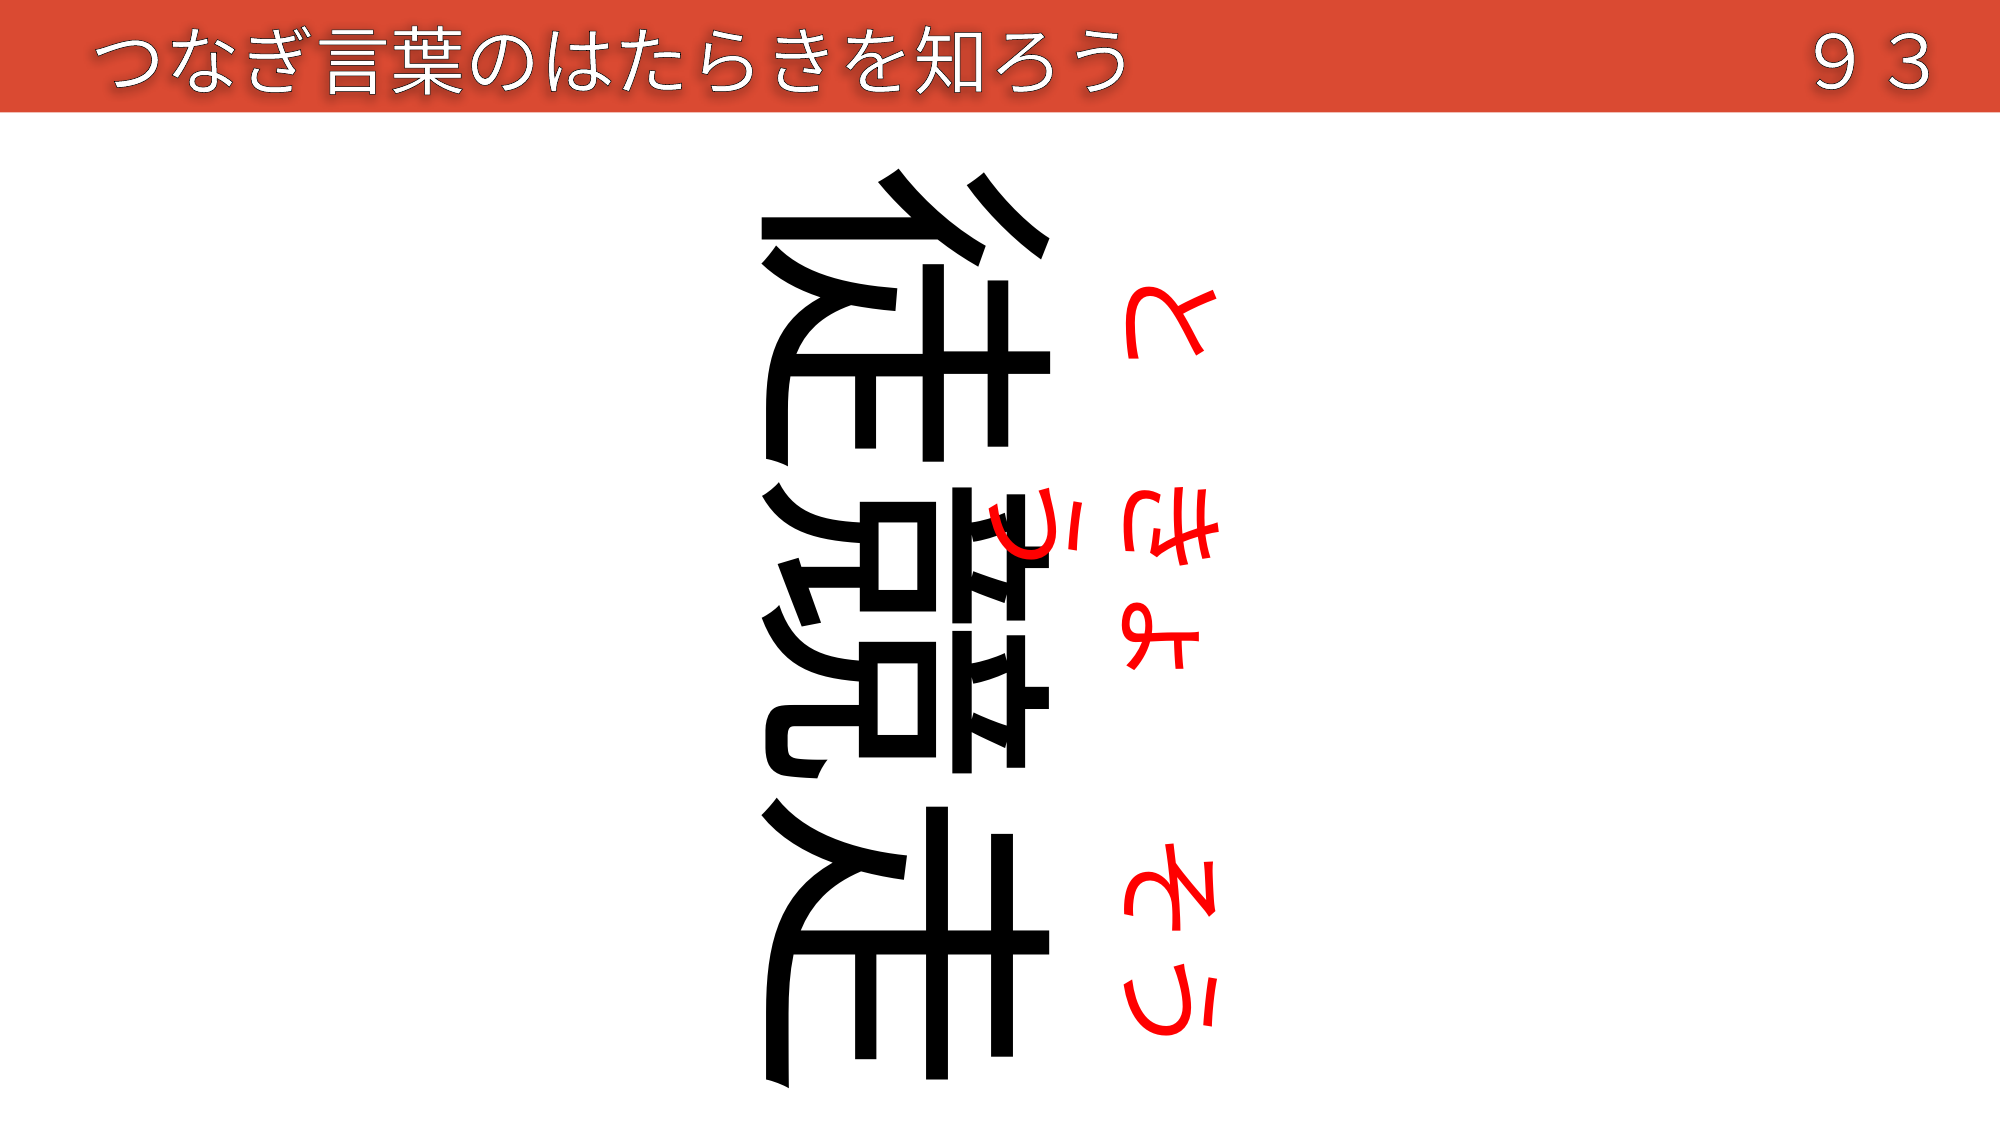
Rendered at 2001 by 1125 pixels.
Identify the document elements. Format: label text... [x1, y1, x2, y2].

text_box ９３ [1782, 6, 1963, 112]
text_box と [1082, 249, 1250, 379]
text_box [0, 0, 2000, 113]
text_box そう [1082, 818, 1250, 1085]
text_box つなぎ言葉のはたらきを知ろう [75, 6, 1210, 112]
text_box 徒競走 [698, 147, 1108, 1125]
text_box きょう [1082, 454, 1250, 818]
